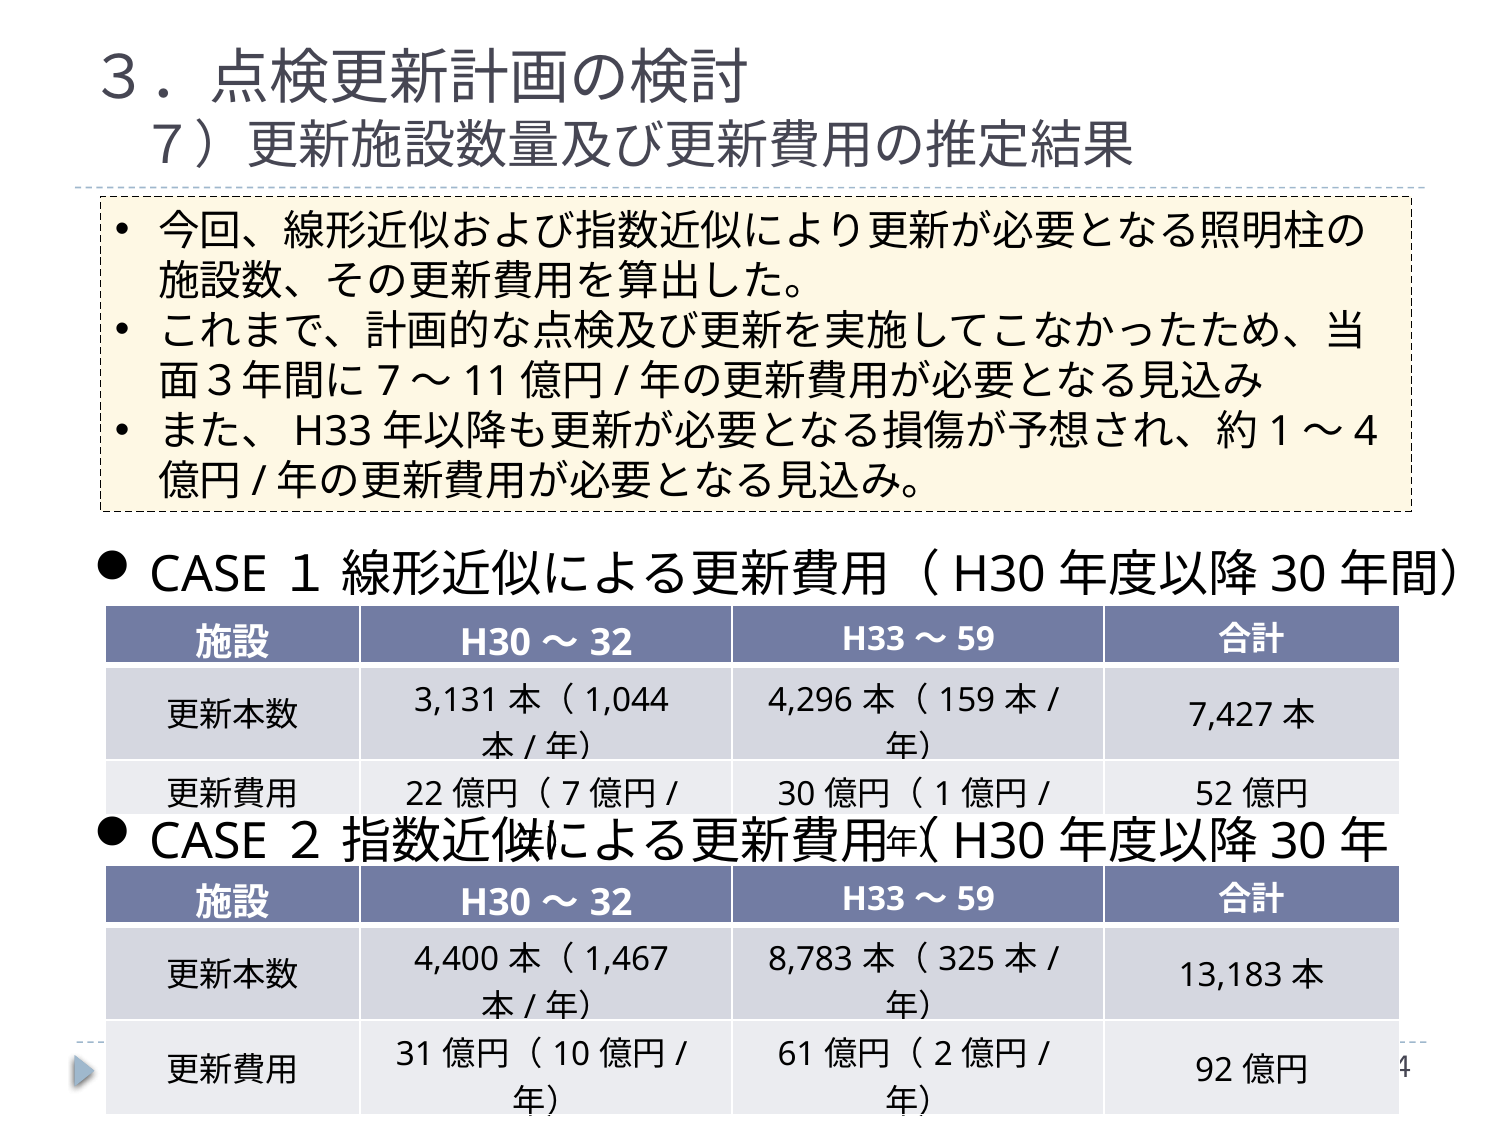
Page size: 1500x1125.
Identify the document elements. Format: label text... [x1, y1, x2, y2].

table_cell 3,131本（1,044本/年） [361, 668, 731, 759]
table_header H33～59 [733, 606, 1103, 662]
table_cell 13,183本 [1105, 928, 1399, 1019]
table_cell 92億円 [1105, 1021, 1399, 1114]
table_header H30～32 [361, 866, 731, 922]
footer 資料４ [1400, 1040, 1432, 1101]
table_header 合計 [1105, 606, 1399, 662]
table_cell 更新費用 [106, 761, 359, 814]
table_cell 更新費用 [106, 1021, 359, 1114]
table_header H33～59 [733, 866, 1103, 922]
text_box CASE１ 線形近似による更新費用（H30年度以降30年間） [78, 533, 1500, 609]
table_cell 52億円 [1105, 761, 1399, 814]
table_cell 7,427本 [1105, 668, 1399, 759]
title ３．点検更新計画の検討 ７）更新施設数量及び更新費用の推定結果 [75, 30, 1425, 181]
table_cell 31億円（10億円/年） [361, 1021, 731, 1114]
table_cell 8,783本（325本/年） [733, 928, 1103, 1019]
table_header 合計 [1105, 866, 1399, 922]
table_cell 30億円（1億円/年） [733, 761, 1103, 814]
text_box 今回、線形近似および指数近似により更新が必要となる照明柱の施設数、その更新費用を算出した。 これまで、計画的な点検及び更新を実施してこなかったため、当面３年間に7～11億円/年の更新費用が必要となる見込み また、H33年以降も更新が必要となる損傷が予想され、約1～4億円/年の更新費用が必要となる見込み。 [100, 196, 1412, 512]
table_header H30～32 [361, 606, 731, 662]
table_cell 更新本数 [106, 668, 359, 759]
table_cell 4,400本（1,467本/年） [361, 928, 731, 1019]
table_cell 4,296本（159本/年） [733, 668, 1103, 759]
table_header 施設 [106, 606, 359, 662]
table_cell 61億円（2億円/年） [733, 1021, 1103, 1114]
table_cell 更新本数 [106, 928, 359, 1019]
text_box CASE２ 指数近似による更新費用（H30年度以降30年間） [78, 800, 1500, 936]
slide_number 32 [100, 1042, 104, 1103]
table_header 施設 [106, 866, 359, 922]
table_cell 22億円（7億円/年） [361, 761, 731, 814]
